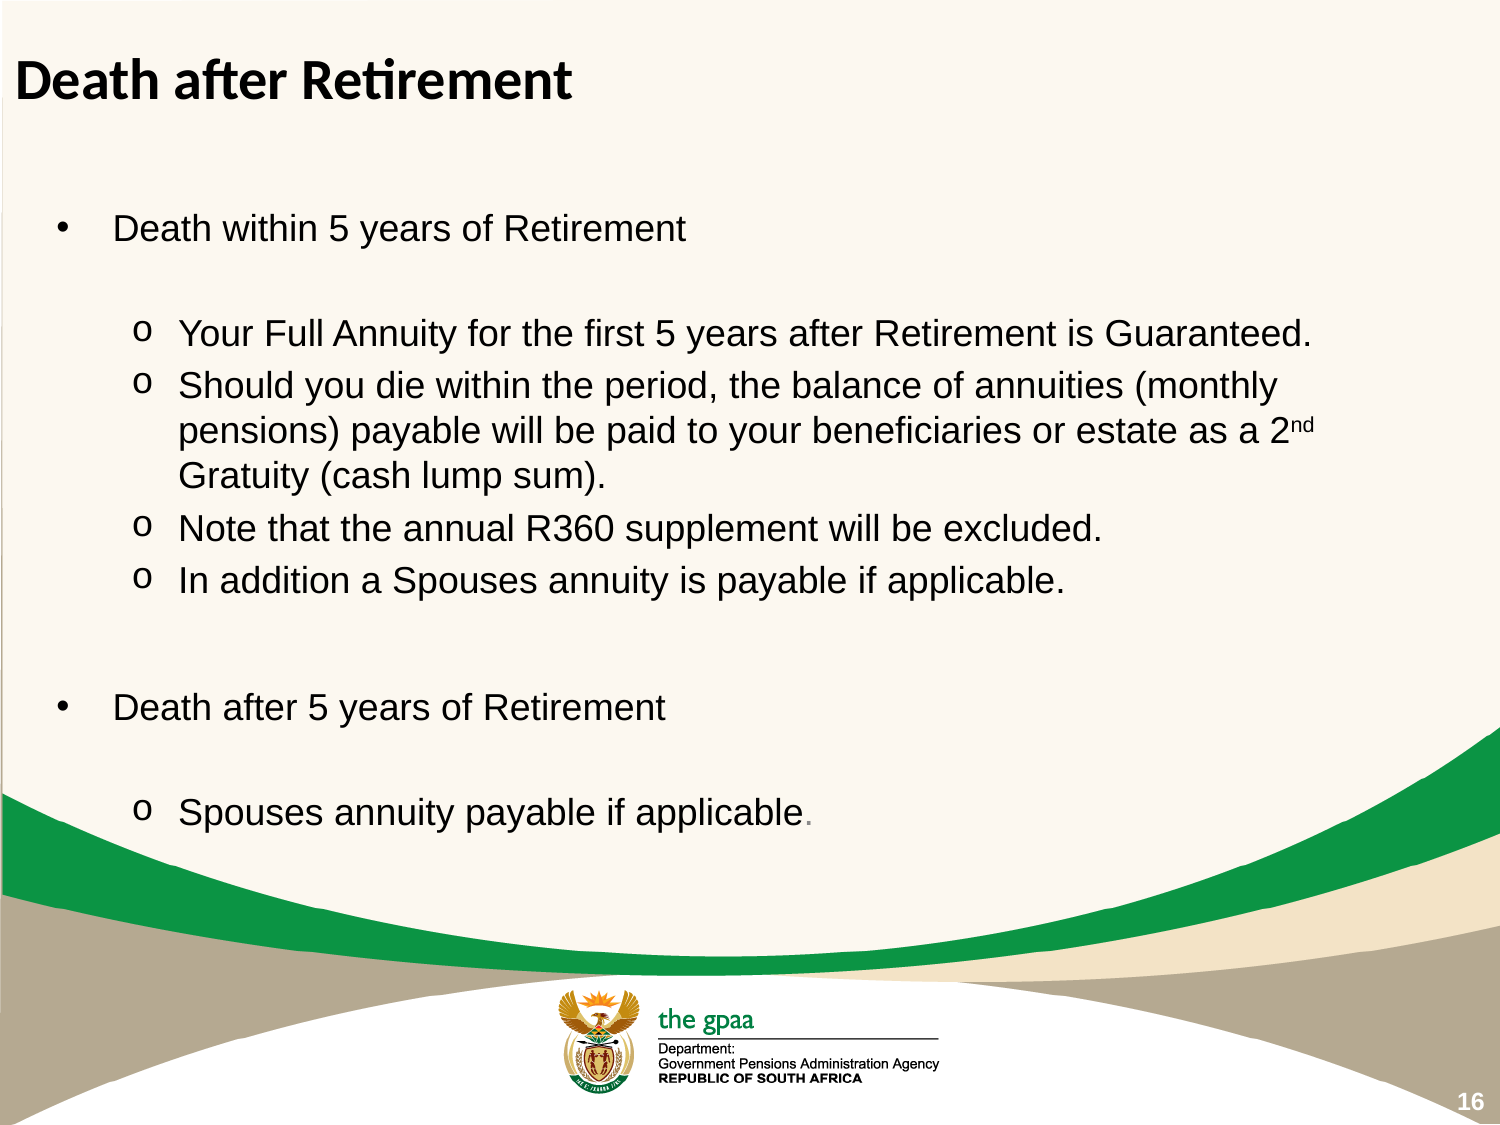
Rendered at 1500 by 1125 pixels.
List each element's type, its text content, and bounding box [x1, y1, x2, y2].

slide_number 16 [1417, 1078, 1500, 1122]
list Death within 5 years of Retirement Your Full Annuity for the first 5 years after Retirement is Guaranteed. Should you die within the period, the balance of annuities (monthly pensions) payable will be paid to your beneficiaries or estate as a 2nd Gratuity (cash lump sum). Note that the annual R360 supplement will be excluded. In addition a Spouses annuity is payable if applicable. Death after 5 years of Retirement Spouses annuity payable if applicable. [41, 196, 1451, 1041]
title Death after Retirement [0, 0, 1500, 153]
picture [0, 153, 1500, 1125]
